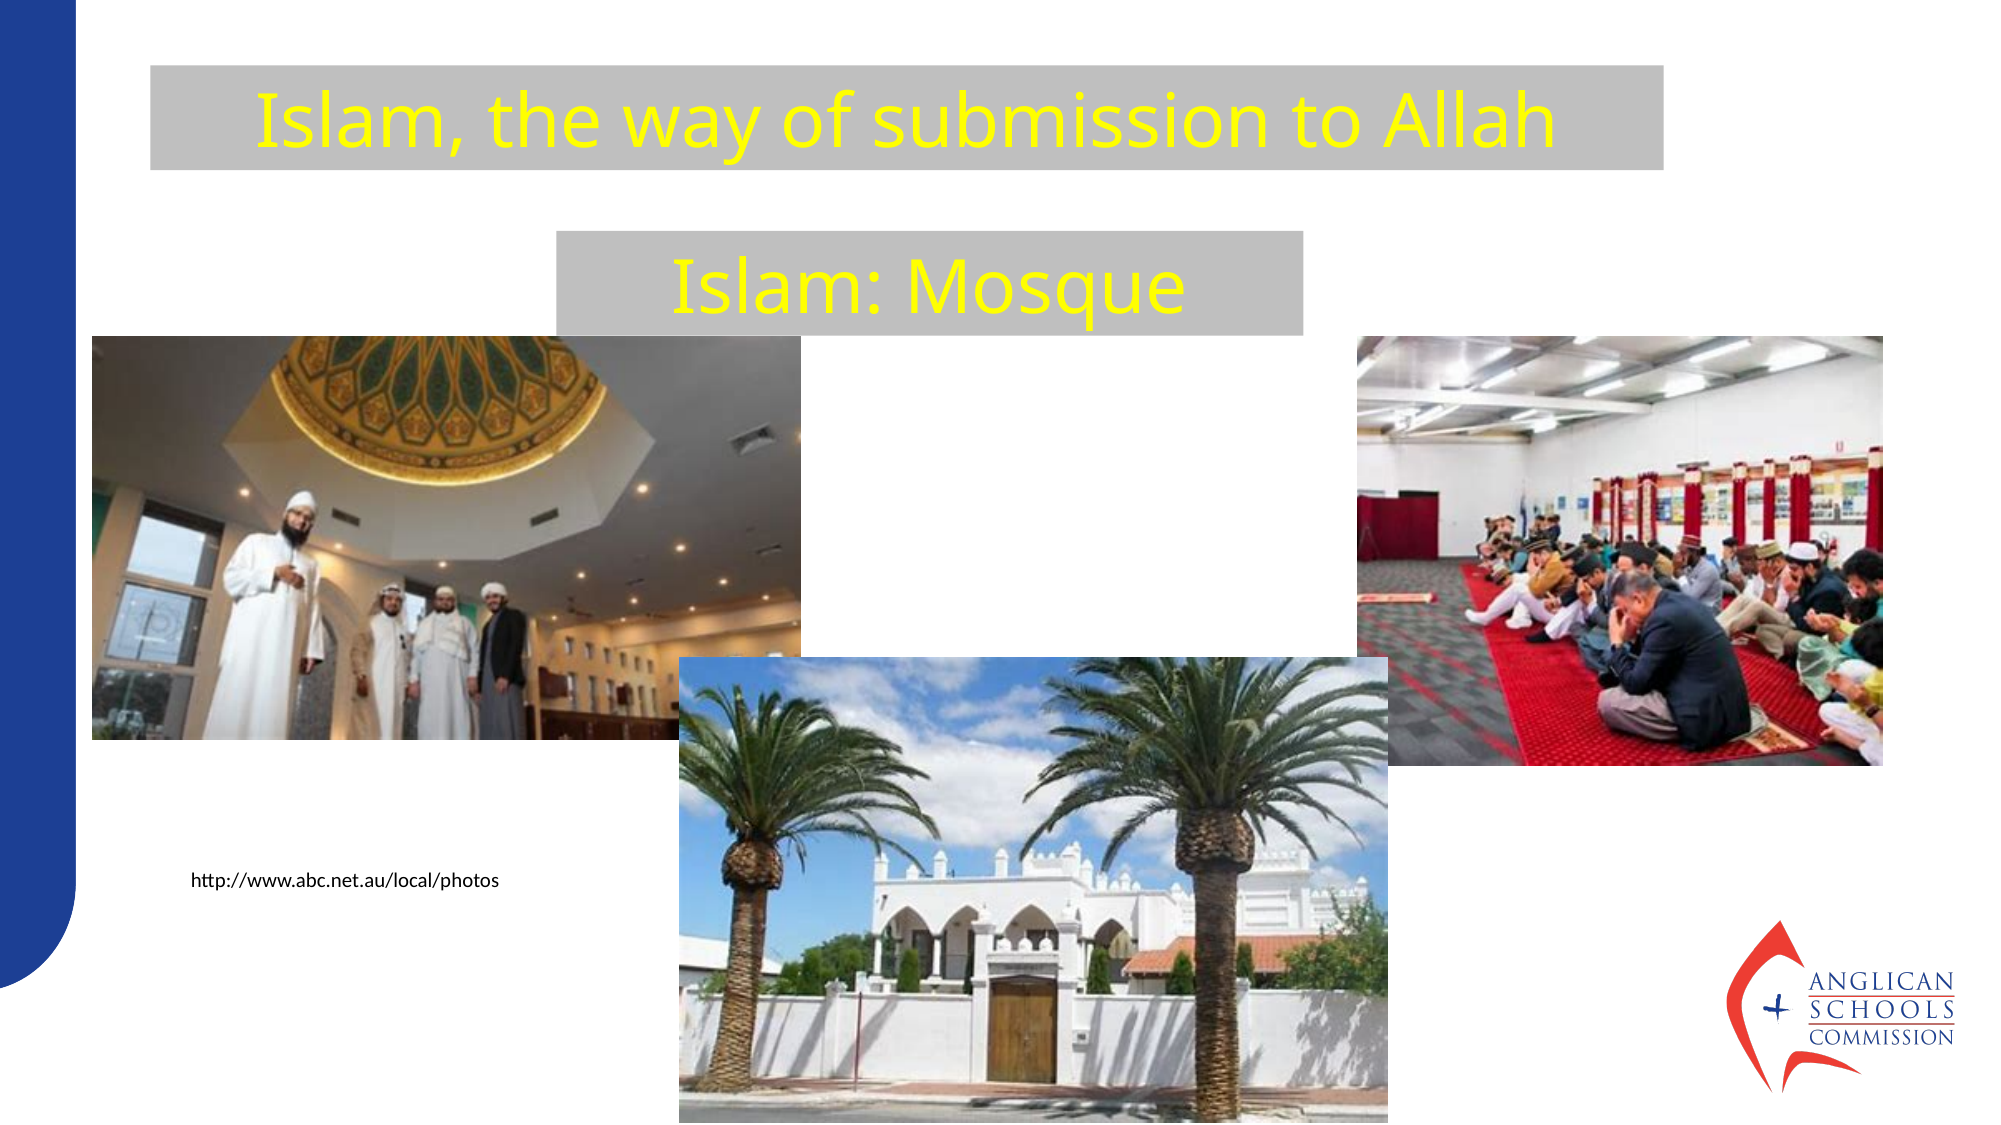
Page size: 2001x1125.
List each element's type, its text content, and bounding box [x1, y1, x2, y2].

text_box Islam, the way of submission to Allah [150, 65, 1664, 171]
text_box Islam: Mosque [556, 230, 1304, 336]
text_box http://www.abc.net.au/local/photos [175, 859, 626, 900]
picture [0, 0, 1883, 1125]
